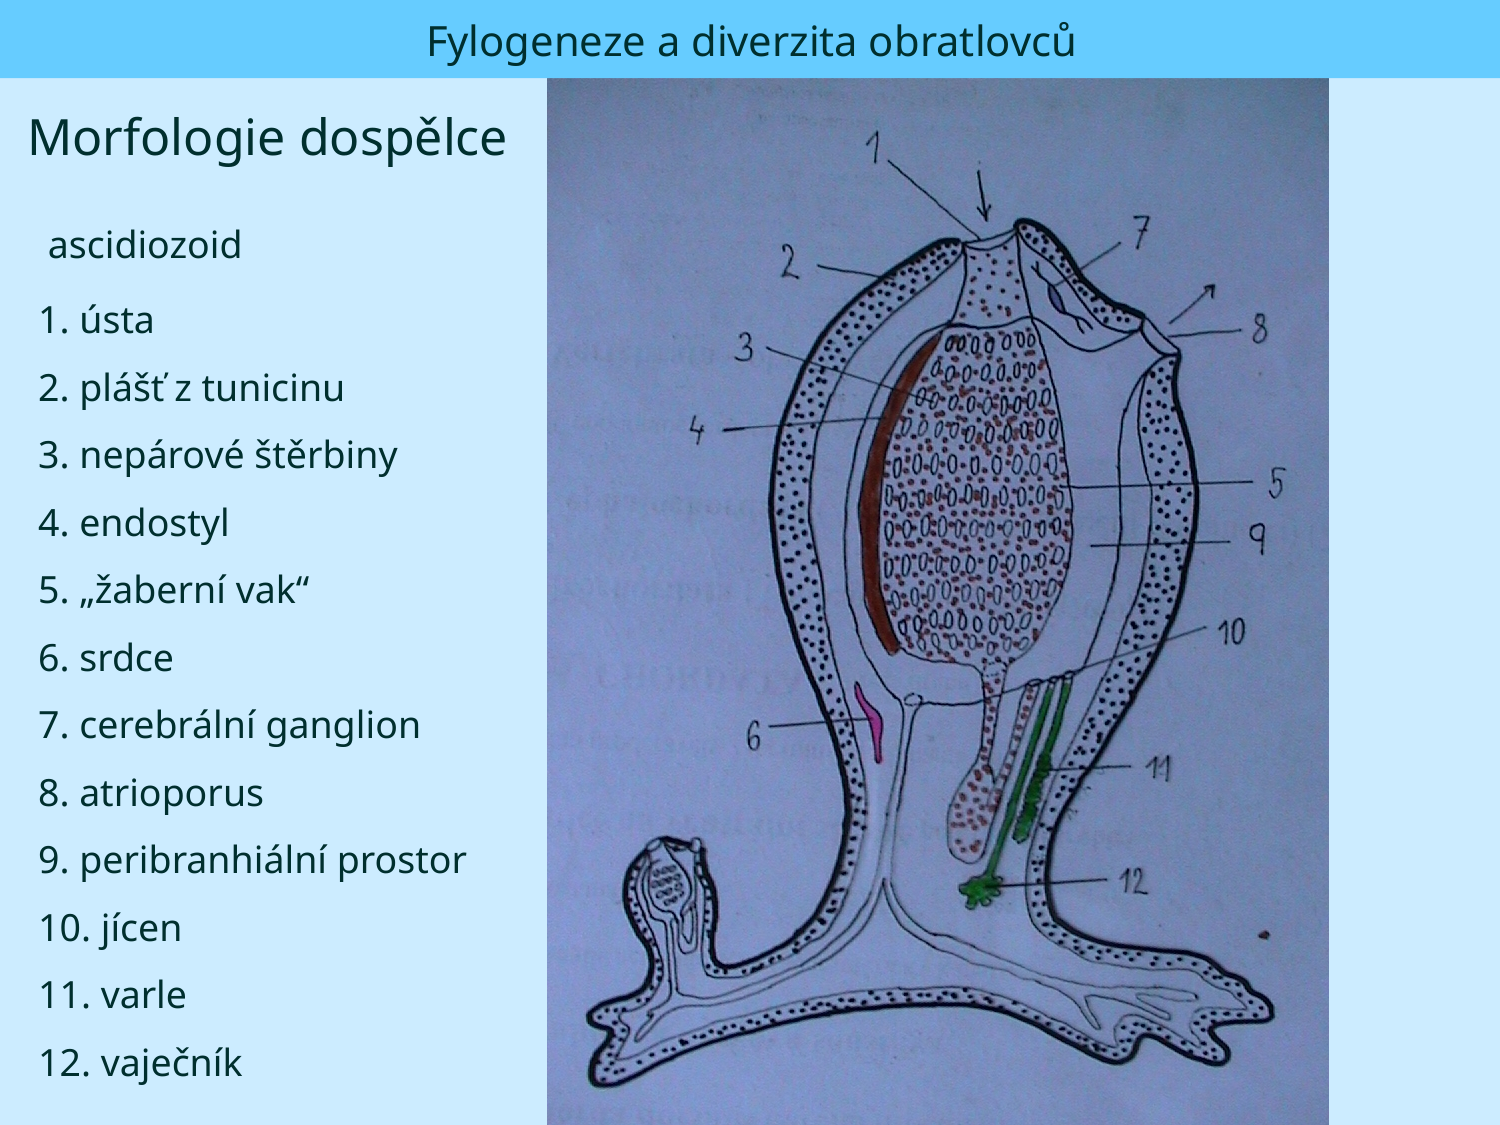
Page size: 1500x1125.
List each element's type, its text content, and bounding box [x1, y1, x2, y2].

picture [546, 79, 1330, 1125]
text_box 1. ústa 2. plášť z tunicinu 3. nepárové štěrbiny 4. endostyl 5. „žaberní vak“ 6. srdce 7. cerebrální ganglion 8. atrioporus 9. peribranhiální prostor 10. jícen 11. varle 12. vaječník [23, 266, 483, 1092]
text_box Morfologie dospělce [12, 97, 524, 173]
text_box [0, 0, 1500, 79]
text_box ascidiozoid [33, 213, 258, 273]
